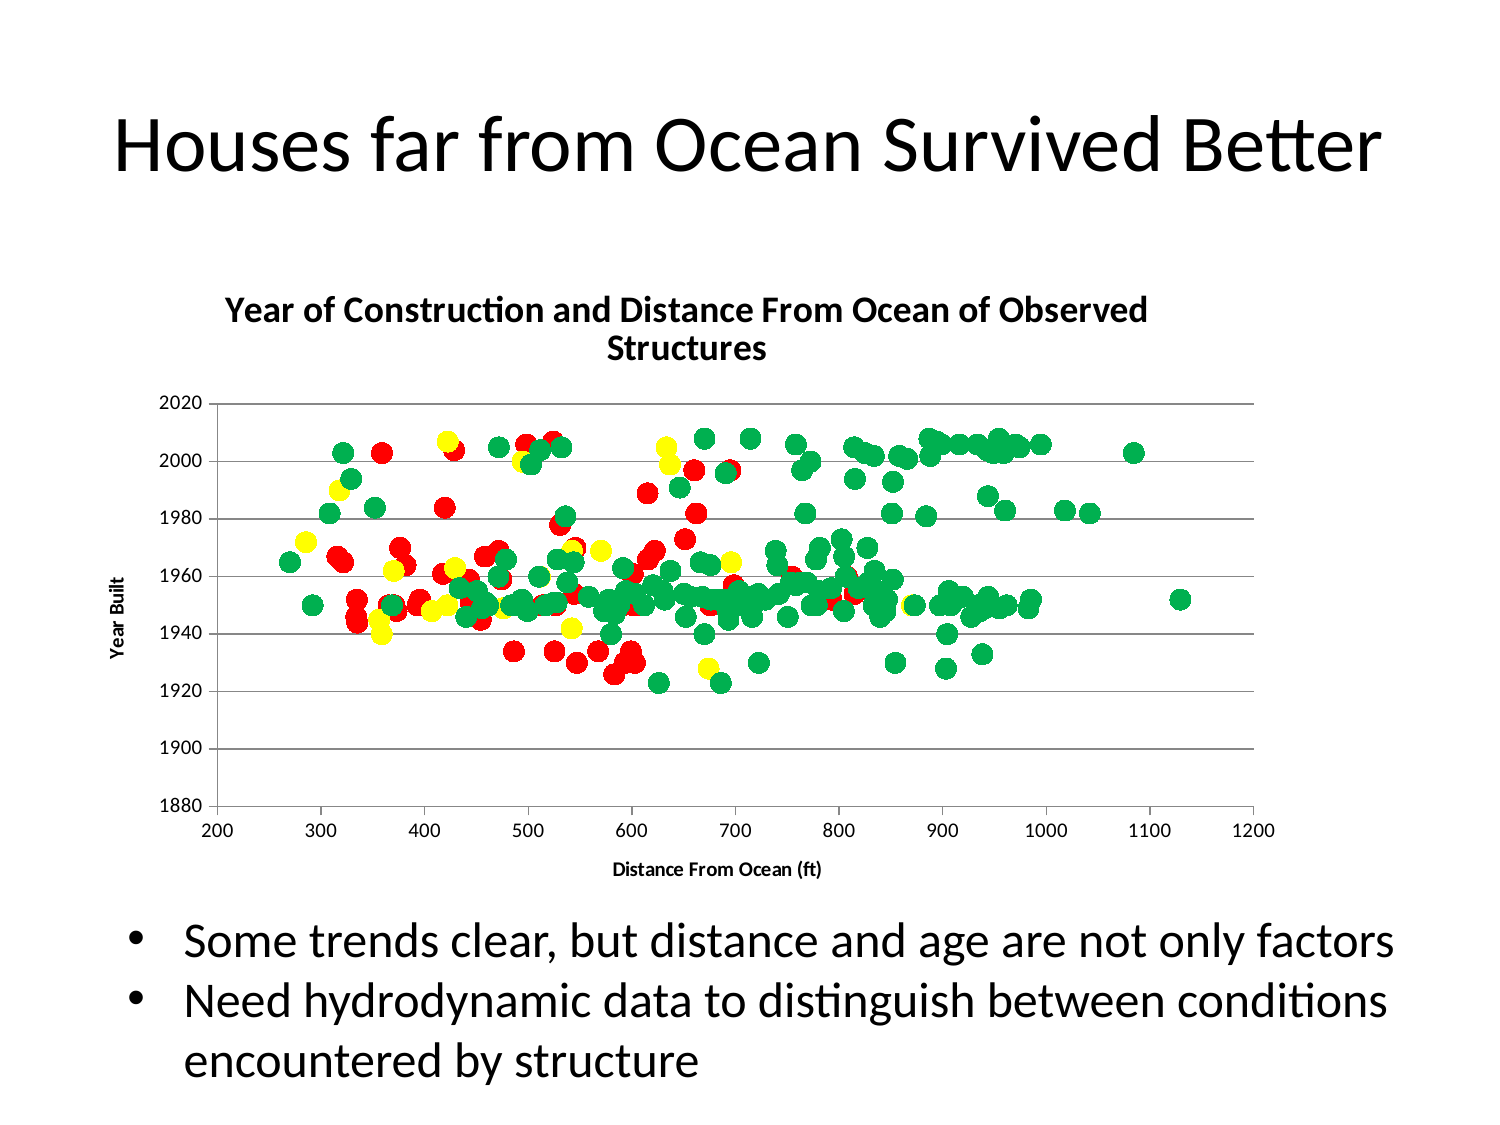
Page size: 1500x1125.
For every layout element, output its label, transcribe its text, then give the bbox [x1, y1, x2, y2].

text_box Some trends clear, but distance and age are not only factors Need hydrodynamic data to distinguish between conditions encountered by structure [112, 899, 1425, 1095]
title Houses far from Ocean Survived Better [75, 45, 1425, 233]
chart [74, 262, 1301, 913]
